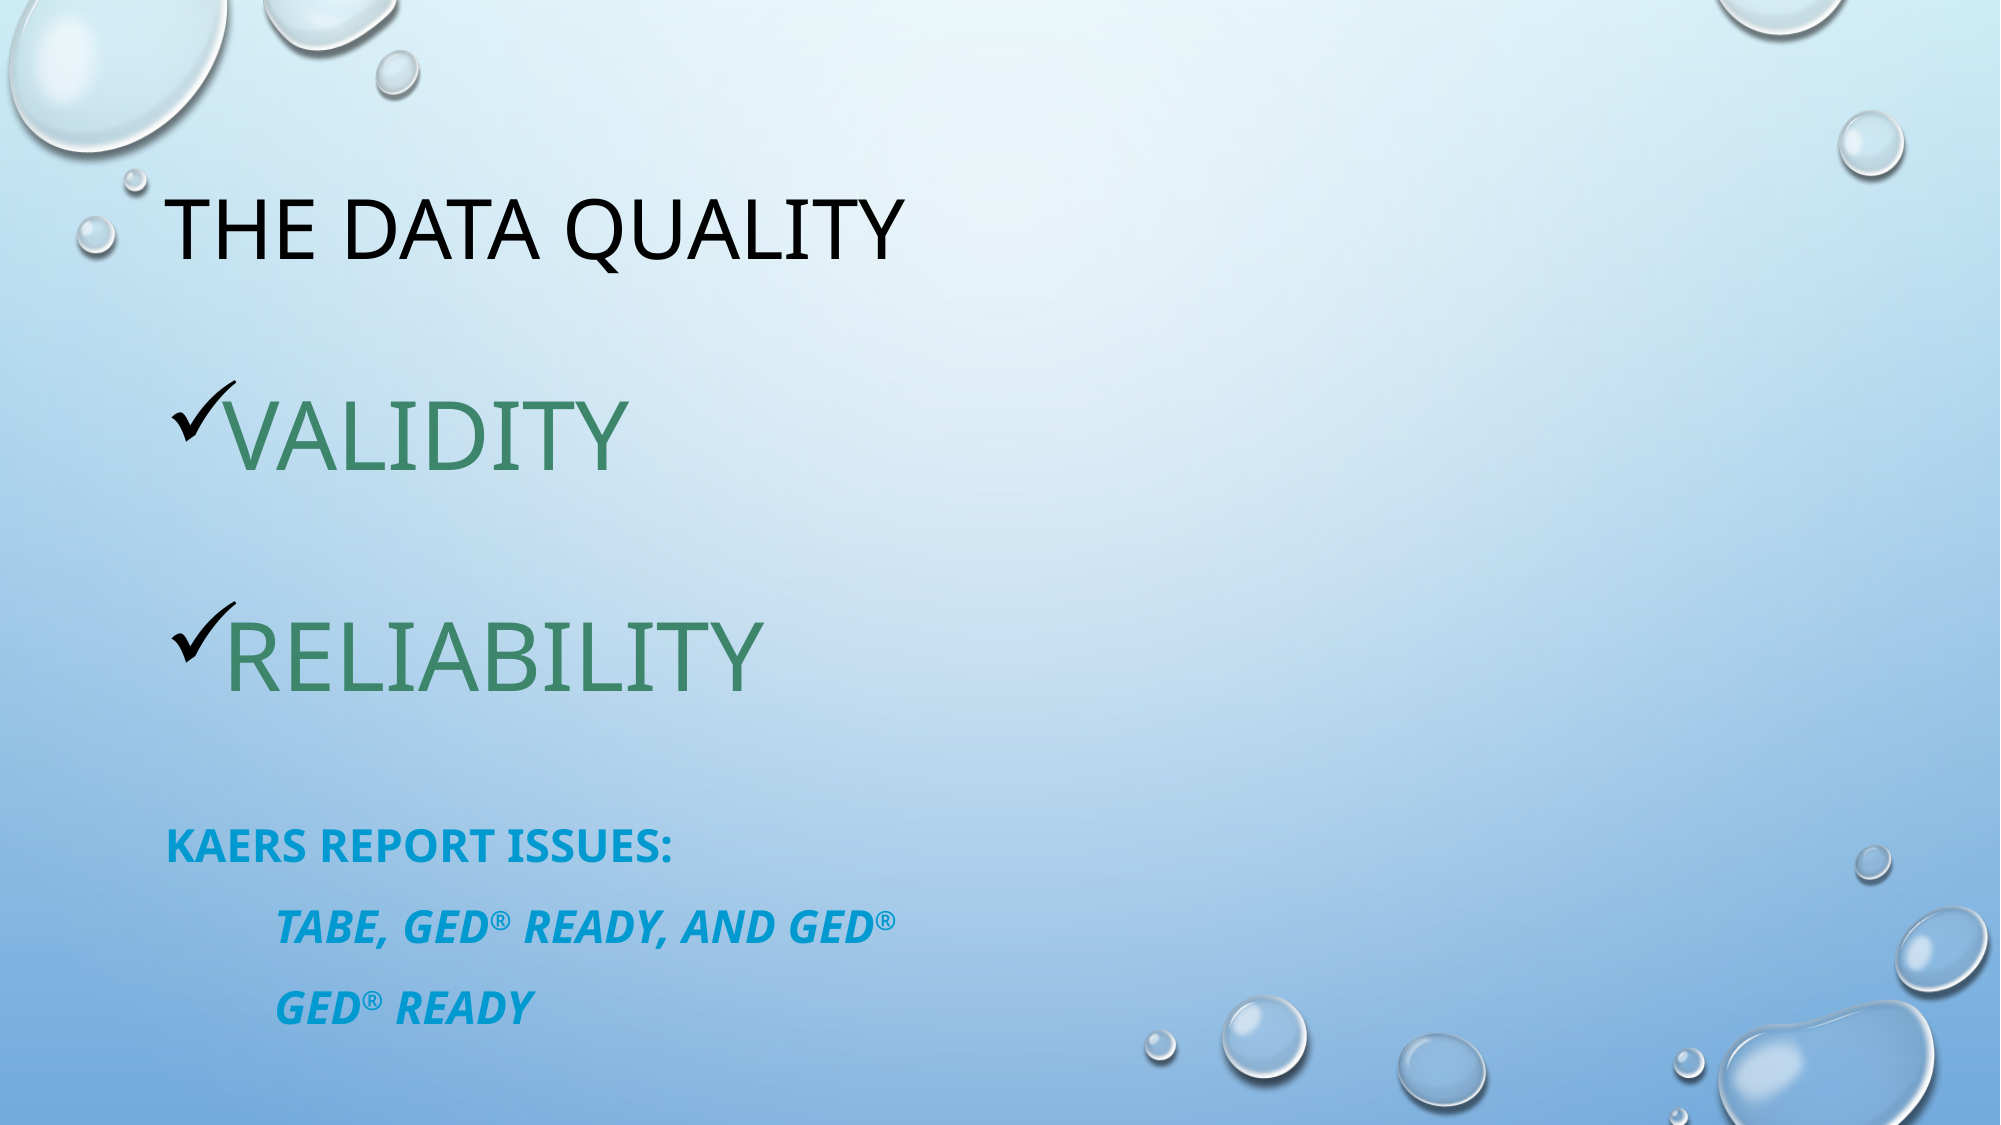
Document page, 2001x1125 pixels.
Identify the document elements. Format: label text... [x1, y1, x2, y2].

list Validity Reliability KAERS Report ISSUES: TABE, GED® Ready, and GED® GED® Ready [149, 343, 1850, 1042]
picture [0, 0, 2000, 1125]
title The DATA quality [149, 101, 1851, 364]
